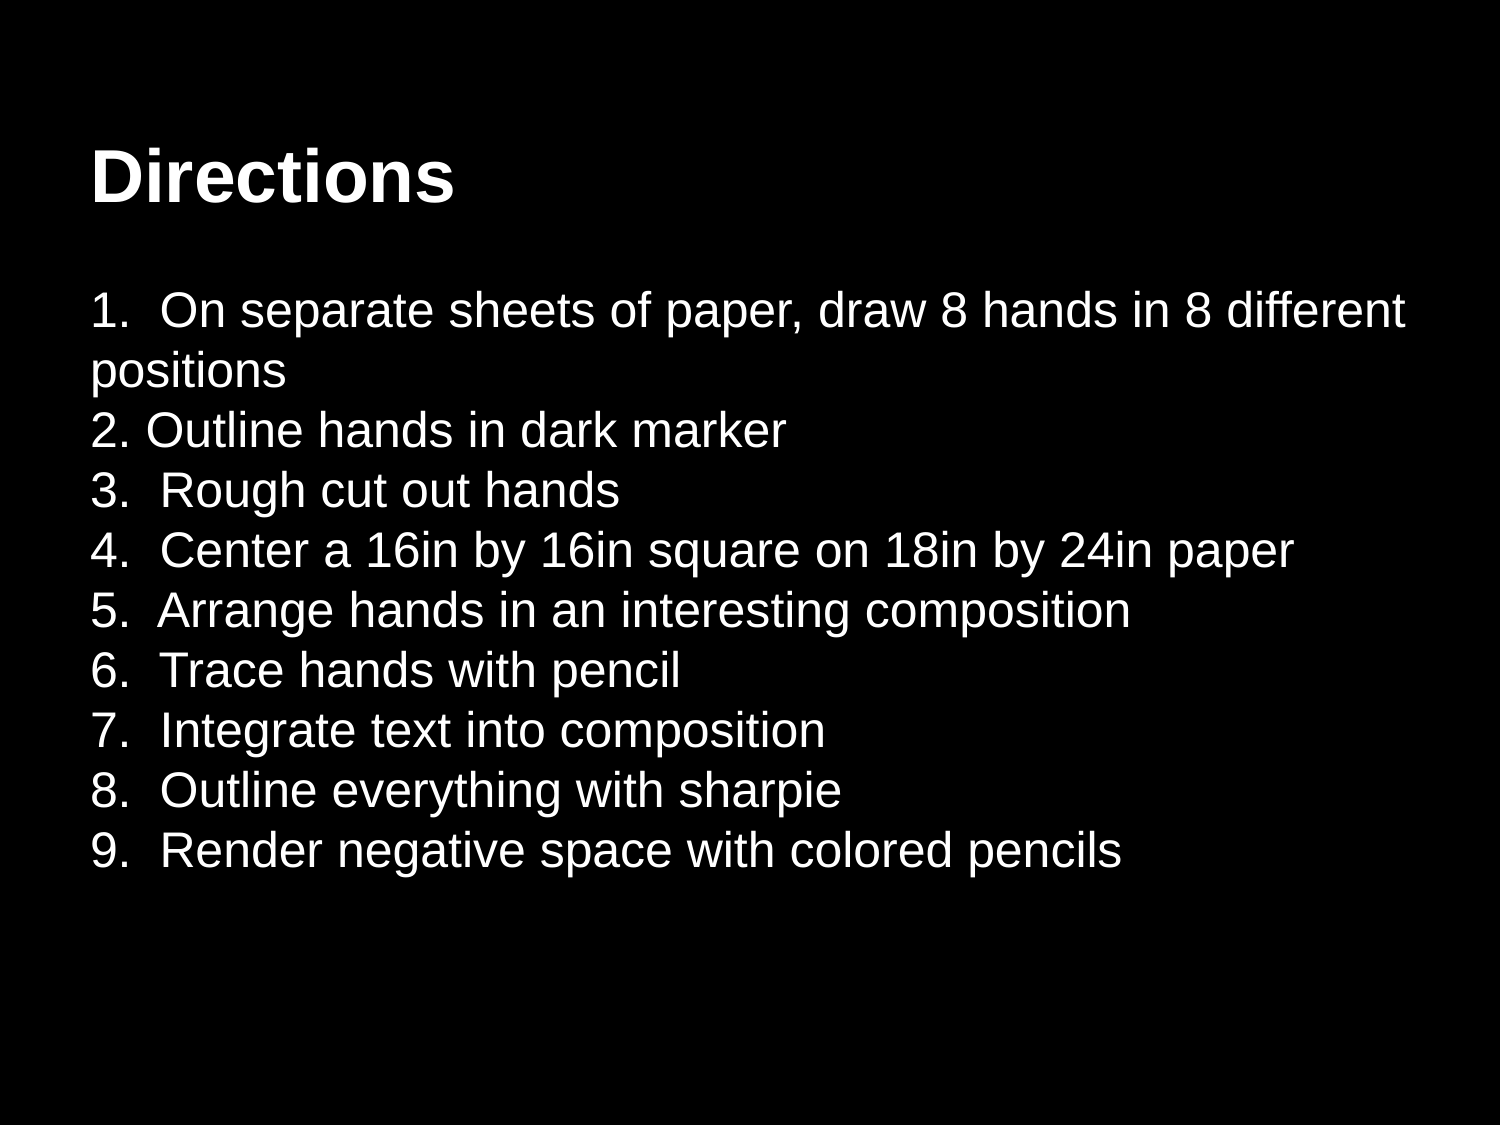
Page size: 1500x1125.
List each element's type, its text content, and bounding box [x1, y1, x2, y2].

list 1. On separate sheets of paper, draw 8 hands in 8 different positions 2. Outline hands in dark marker 3. Rough cut out hands 4. Center a 16in by 16in square on 18in by 24in paper 5. Arrange hands in an interesting composition 6. Trace hands with pencil 7. Integrate text into composition 8. Outline everything with sharpie 9. Render negative space with colored pencils [75, 262, 1425, 1078]
title Directions [75, 45, 1425, 233]
